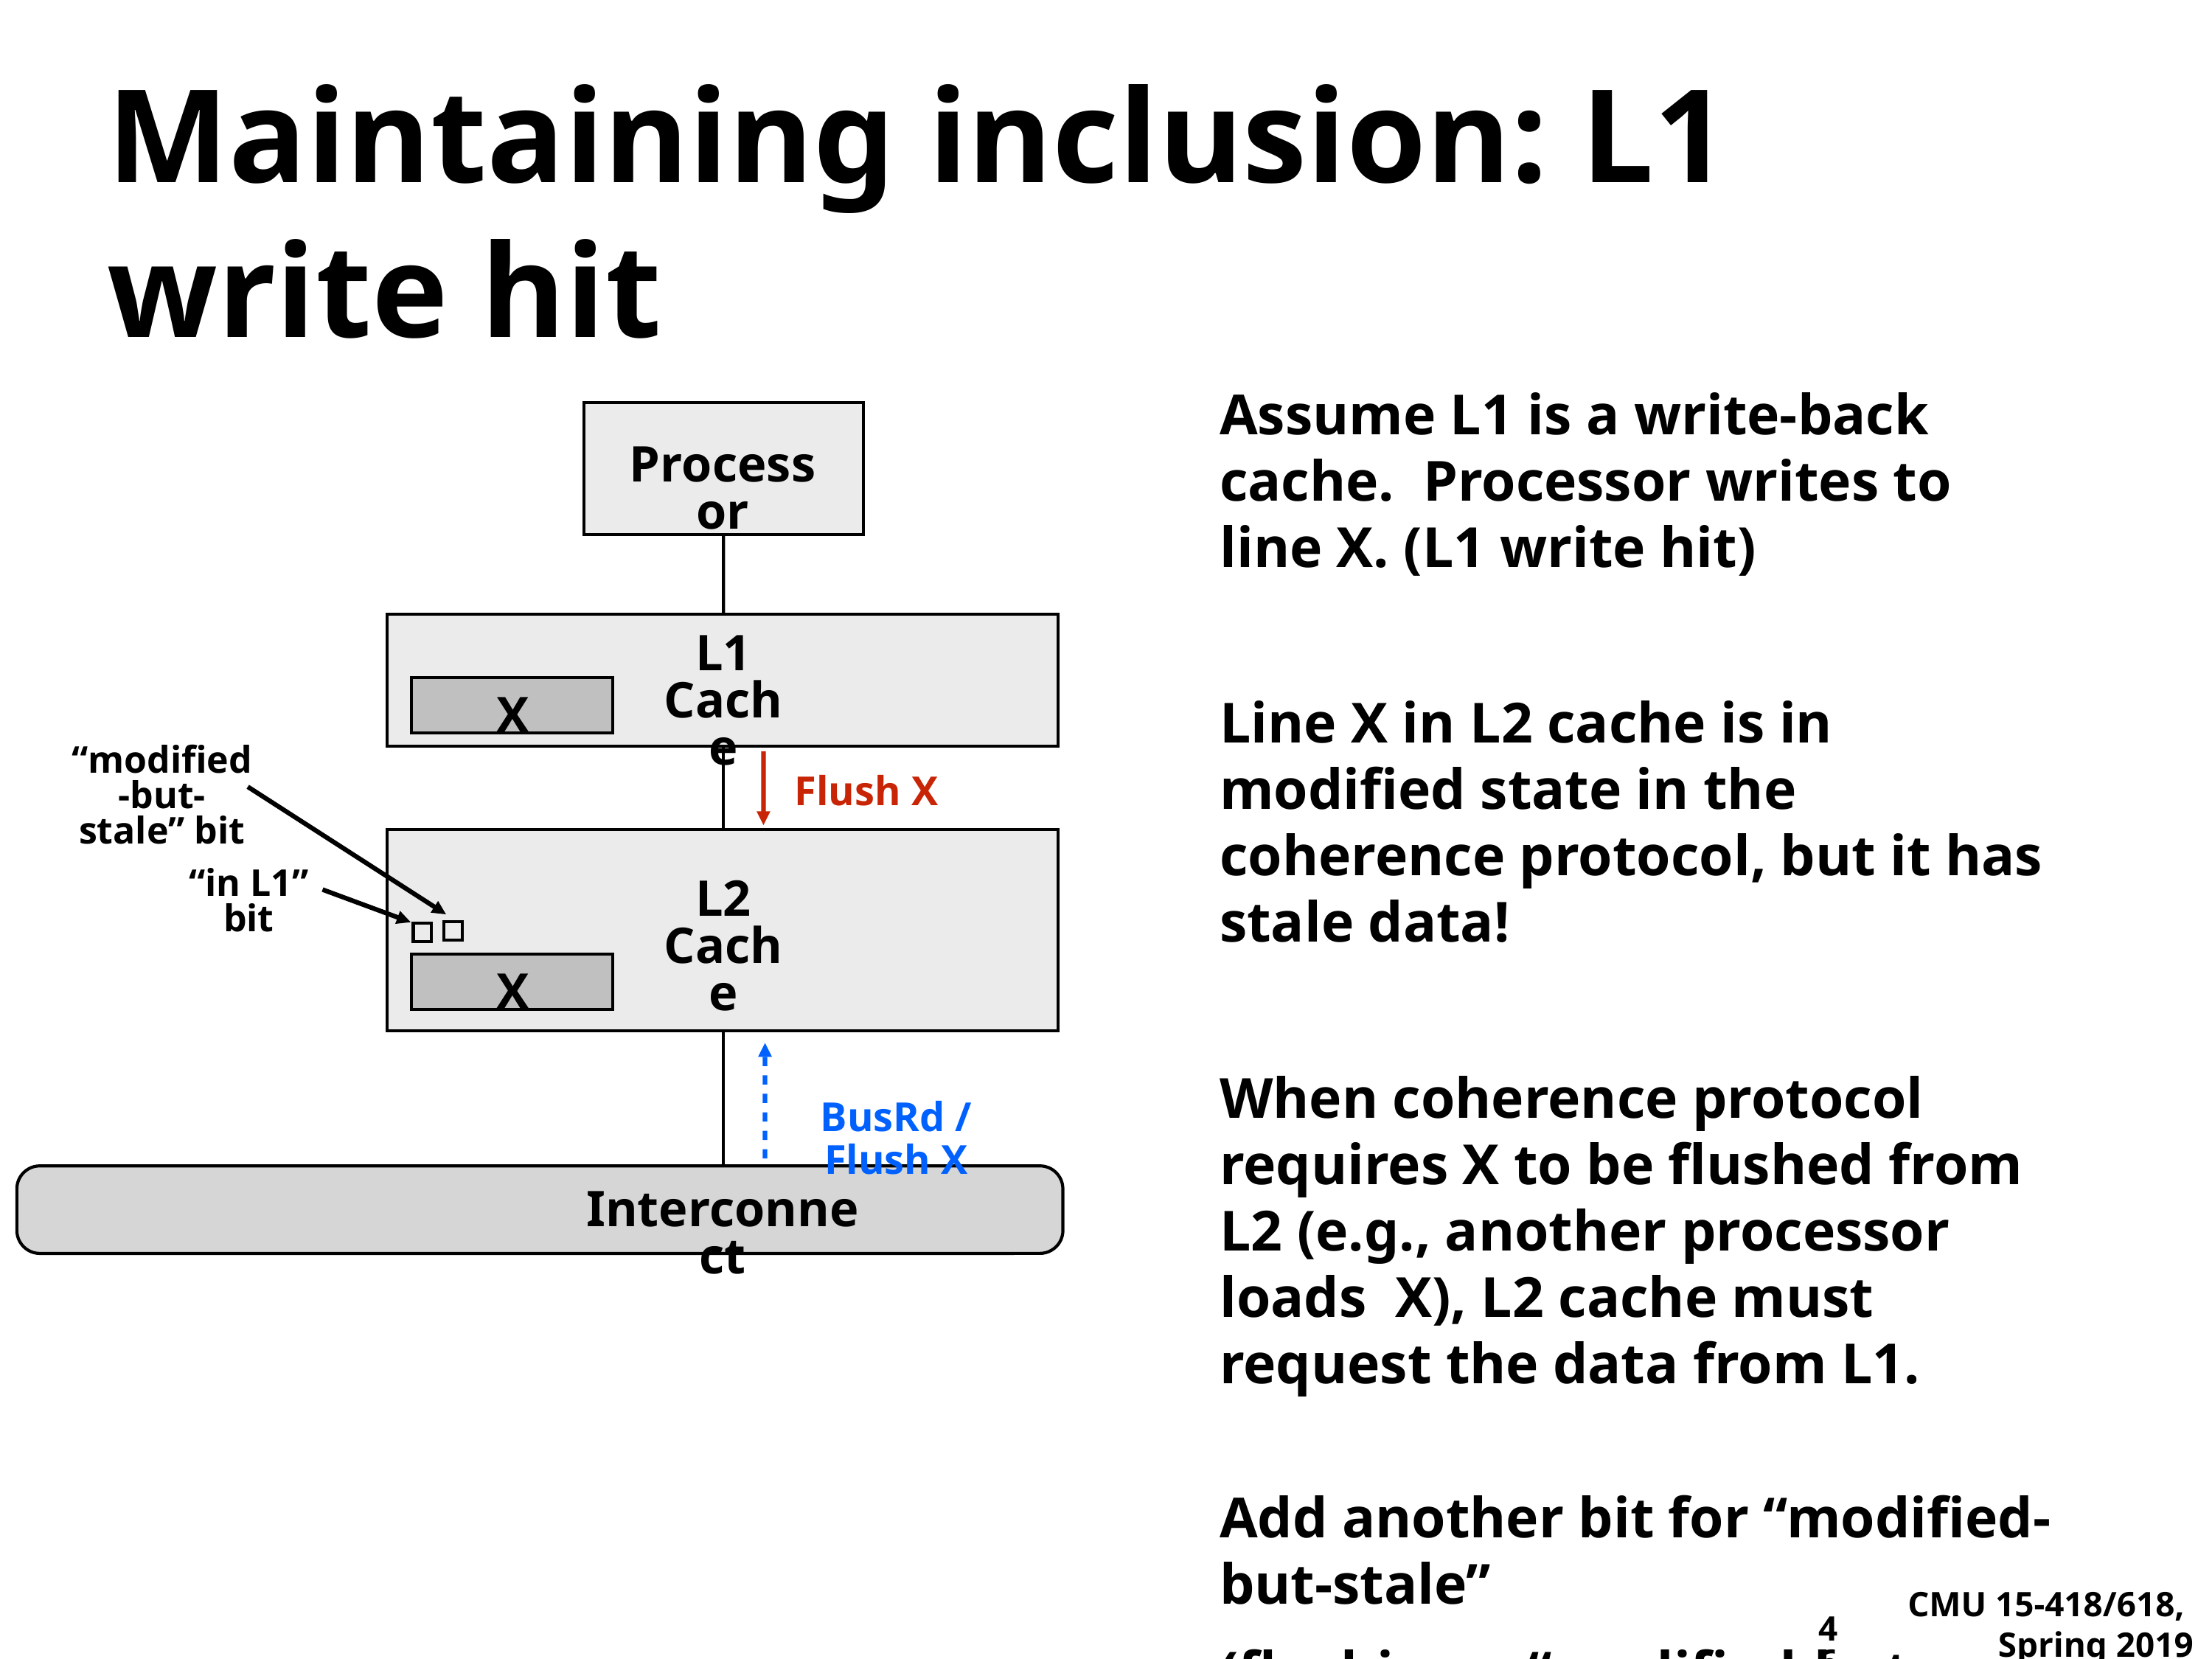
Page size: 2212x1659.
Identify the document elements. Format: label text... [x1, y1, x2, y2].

text_box [444, 922, 462, 940]
text_box [575, 677, 613, 733]
text_box Processor [620, 437, 825, 500]
text_box [759, 751, 768, 826]
text_box [16, 1166, 1063, 1253]
text_box [411, 677, 451, 733]
text_box [386, 830, 1059, 1031]
text_box “modified-but-stale” bit [60, 739, 265, 835]
text_box [323, 889, 411, 924]
text_box [411, 953, 451, 1009]
text_box L1 Cache [643, 626, 804, 742]
text_box “in L1” bit [175, 861, 323, 913]
text_box X [451, 677, 575, 734]
text_box BusRd / Flush X [766, 1091, 1026, 1143]
text_box Assume L1 is a write-back cache. Processor writes to line X. (L1 write hit) Line X in L2 cache is in modified state in the coherence protocol, but it has stale data! When coherence protocol requires X to be flushed from L2 (e.g., another processor loads X), L2 cache must request the data from L1. Add another bit for “modified-but-stale” (flushing a “modified-but-stale” L2 line requires getting the real data from L1 first.) [1213, 373, 2074, 1450]
text_box Interconnect [576, 1183, 870, 1245]
text_box L2 Cache [643, 872, 804, 988]
text_box [575, 953, 613, 1009]
text_box Flush X [785, 765, 948, 818]
text_box [413, 923, 432, 942]
text_box [760, 1043, 770, 1052]
slide_number 46 [1812, 1600, 1855, 1655]
text_box [265, 797, 446, 914]
text_box X [451, 953, 575, 1011]
text_box [583, 402, 863, 535]
title Maintaining inclusion: L1 write hit [100, 47, 2056, 184]
text_box [386, 614, 1059, 747]
